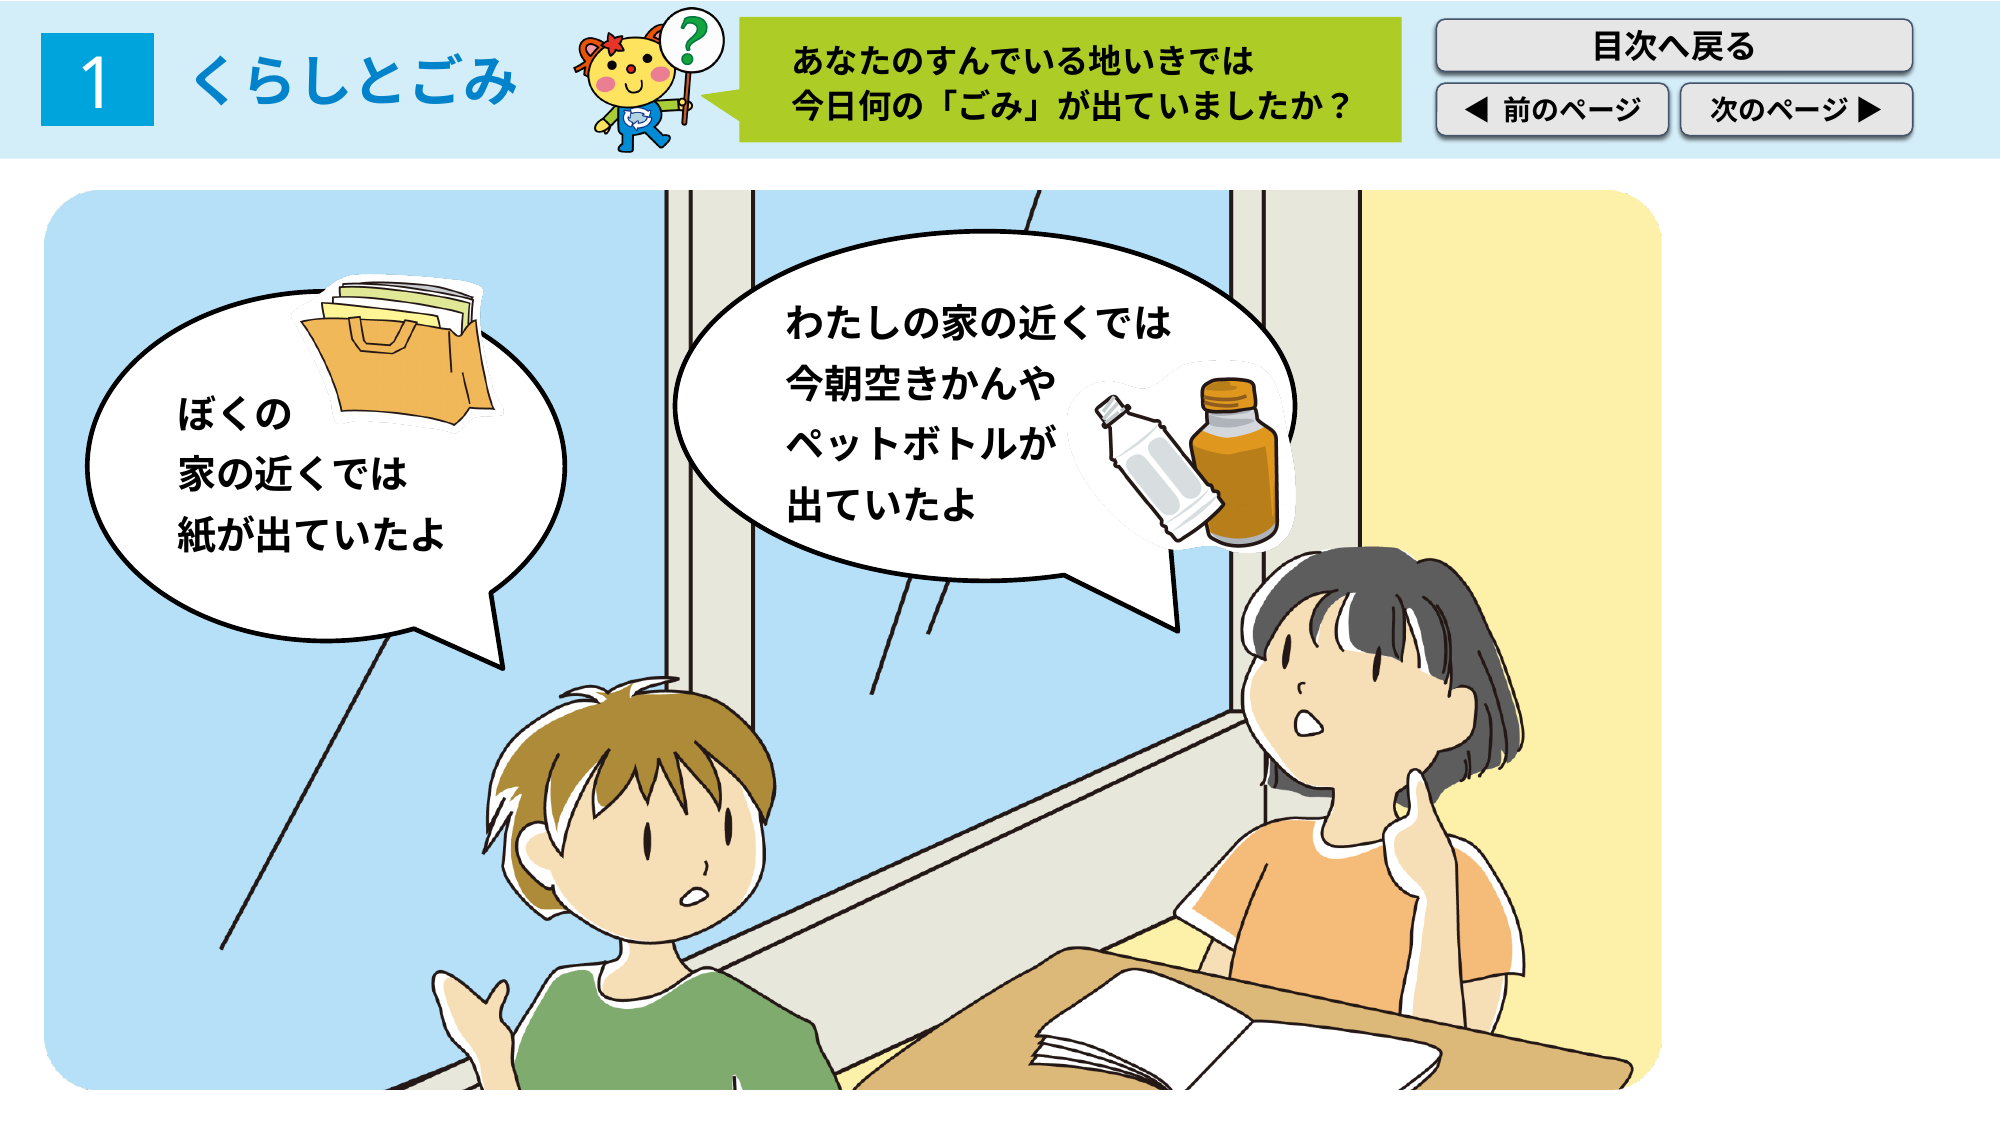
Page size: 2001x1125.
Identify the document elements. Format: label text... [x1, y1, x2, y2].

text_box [87, 274, 565, 641]
text_box 1 [41, 33, 154, 126]
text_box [675, 231, 1296, 581]
picture [44, 190, 1662, 1090]
text_box くらしとごみ [0, 0, 1414, 160]
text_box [573, 7, 1401, 153]
